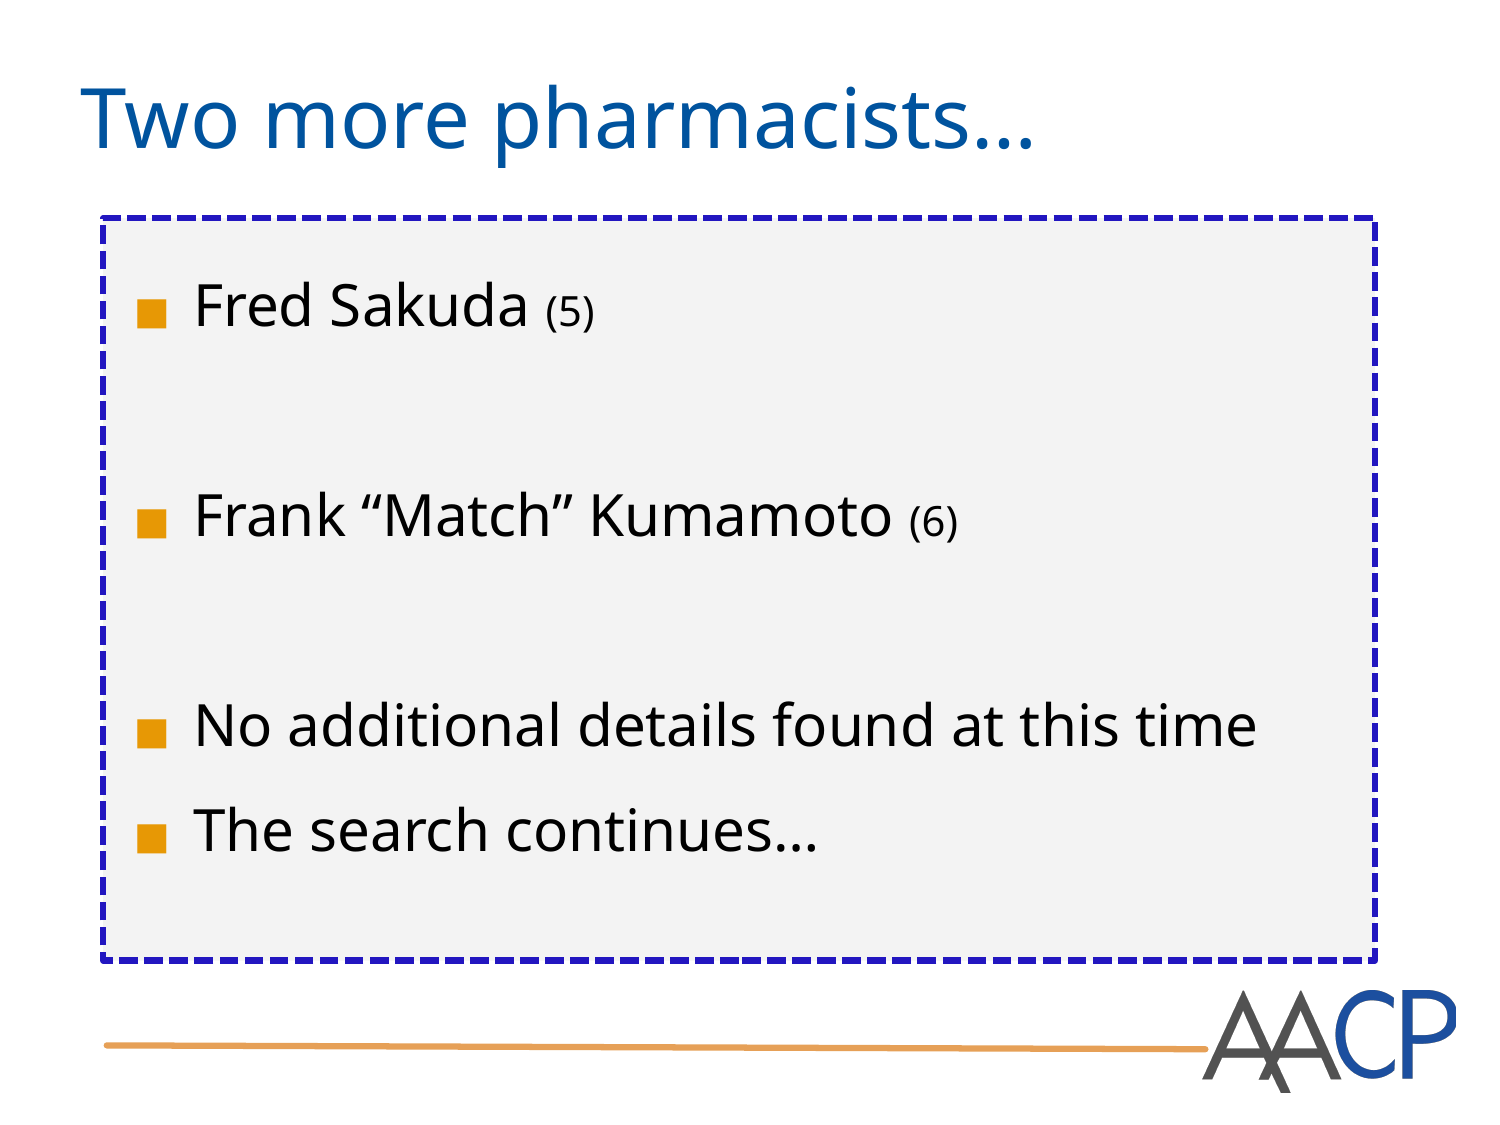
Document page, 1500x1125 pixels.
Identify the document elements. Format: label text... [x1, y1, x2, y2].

list Fred Sakuda (5) Frank “Match” Kumamoto (6) No additional details found at this time The search continues… [103, 218, 1375, 961]
title Two more pharmacists… [65, 41, 1425, 190]
picture [1202, 990, 1456, 1093]
